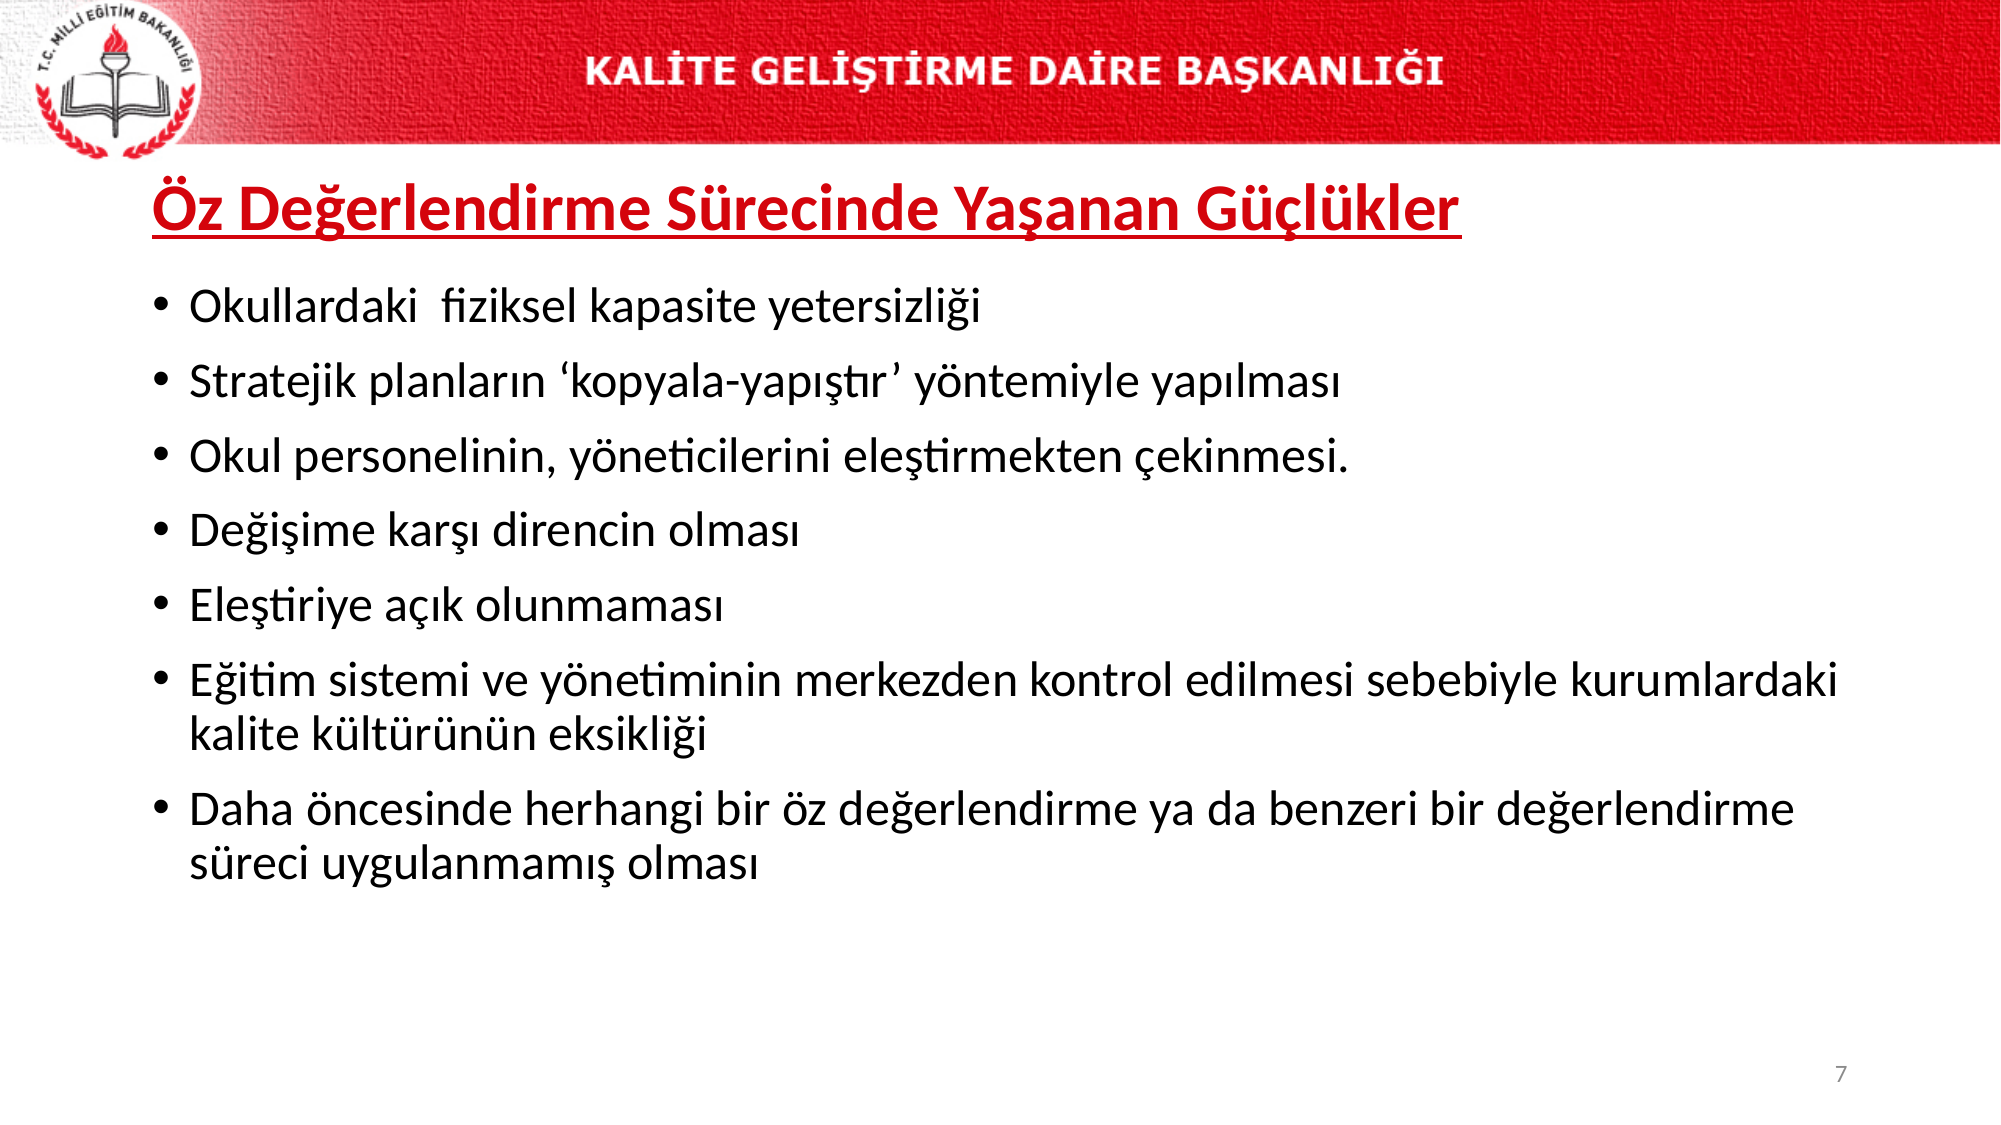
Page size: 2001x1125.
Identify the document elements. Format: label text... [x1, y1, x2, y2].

slide_number 7 [1412, 1042, 1863, 1103]
text_box Öz Değerlendirme Sürecinde Yaşanan Güçlükler [137, 145, 2000, 272]
list Okullardaki fiziksel kapasite yetersizliği Stratejik planların ‘kopyala-yapıştır’ yöntemiyle yapılması Okul personelinin, yöneticilerini eleştirmekten çekinmesi. Değişime karşı direncin olması Eleştiriye açık olunmaması Eğitim sistemi ve yönetiminin merkezden kontrol edilmesi sebebiyle kurumlardaki kalite kültürünün eksikliği Daha öncesinde herhangi bir öz değerlendirme ya da benzeri bir değerlendirme süreci uygulanmamış olması [137, 272, 1863, 1046]
picture [0, 0, 2001, 1125]
